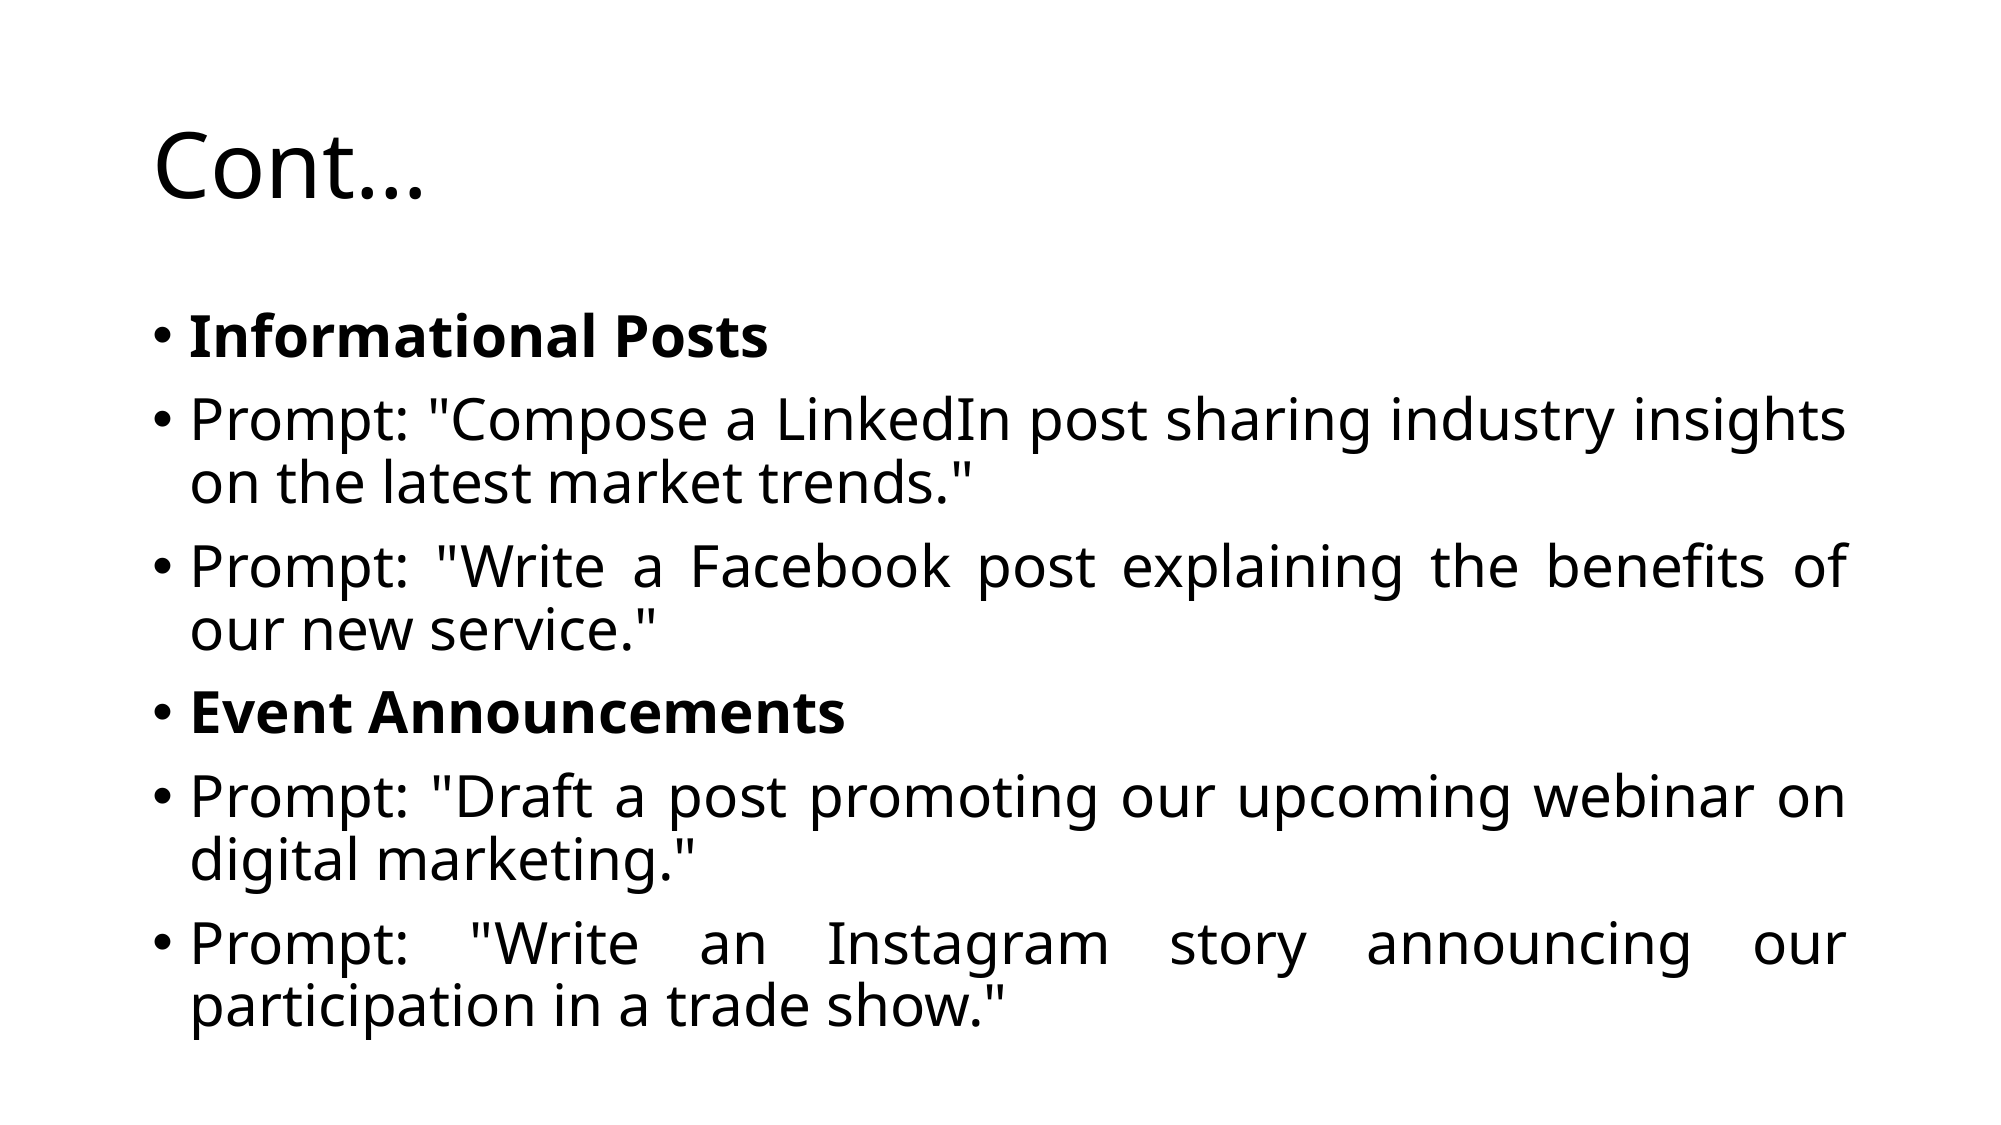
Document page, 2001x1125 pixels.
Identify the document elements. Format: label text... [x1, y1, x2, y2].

title Cont… [137, 59, 1863, 278]
list Informational Posts Prompt: "Compose a LinkedIn post sharing industry insights on the latest market trends." Prompt: "Write a Facebook post explaining the benefits of our new service." Event Announcements Prompt: "Draft a post promoting our upcoming webinar on digital marketing." Prompt: "Write an Instagram story announcing our participation in a trade show." [137, 299, 1863, 1125]
